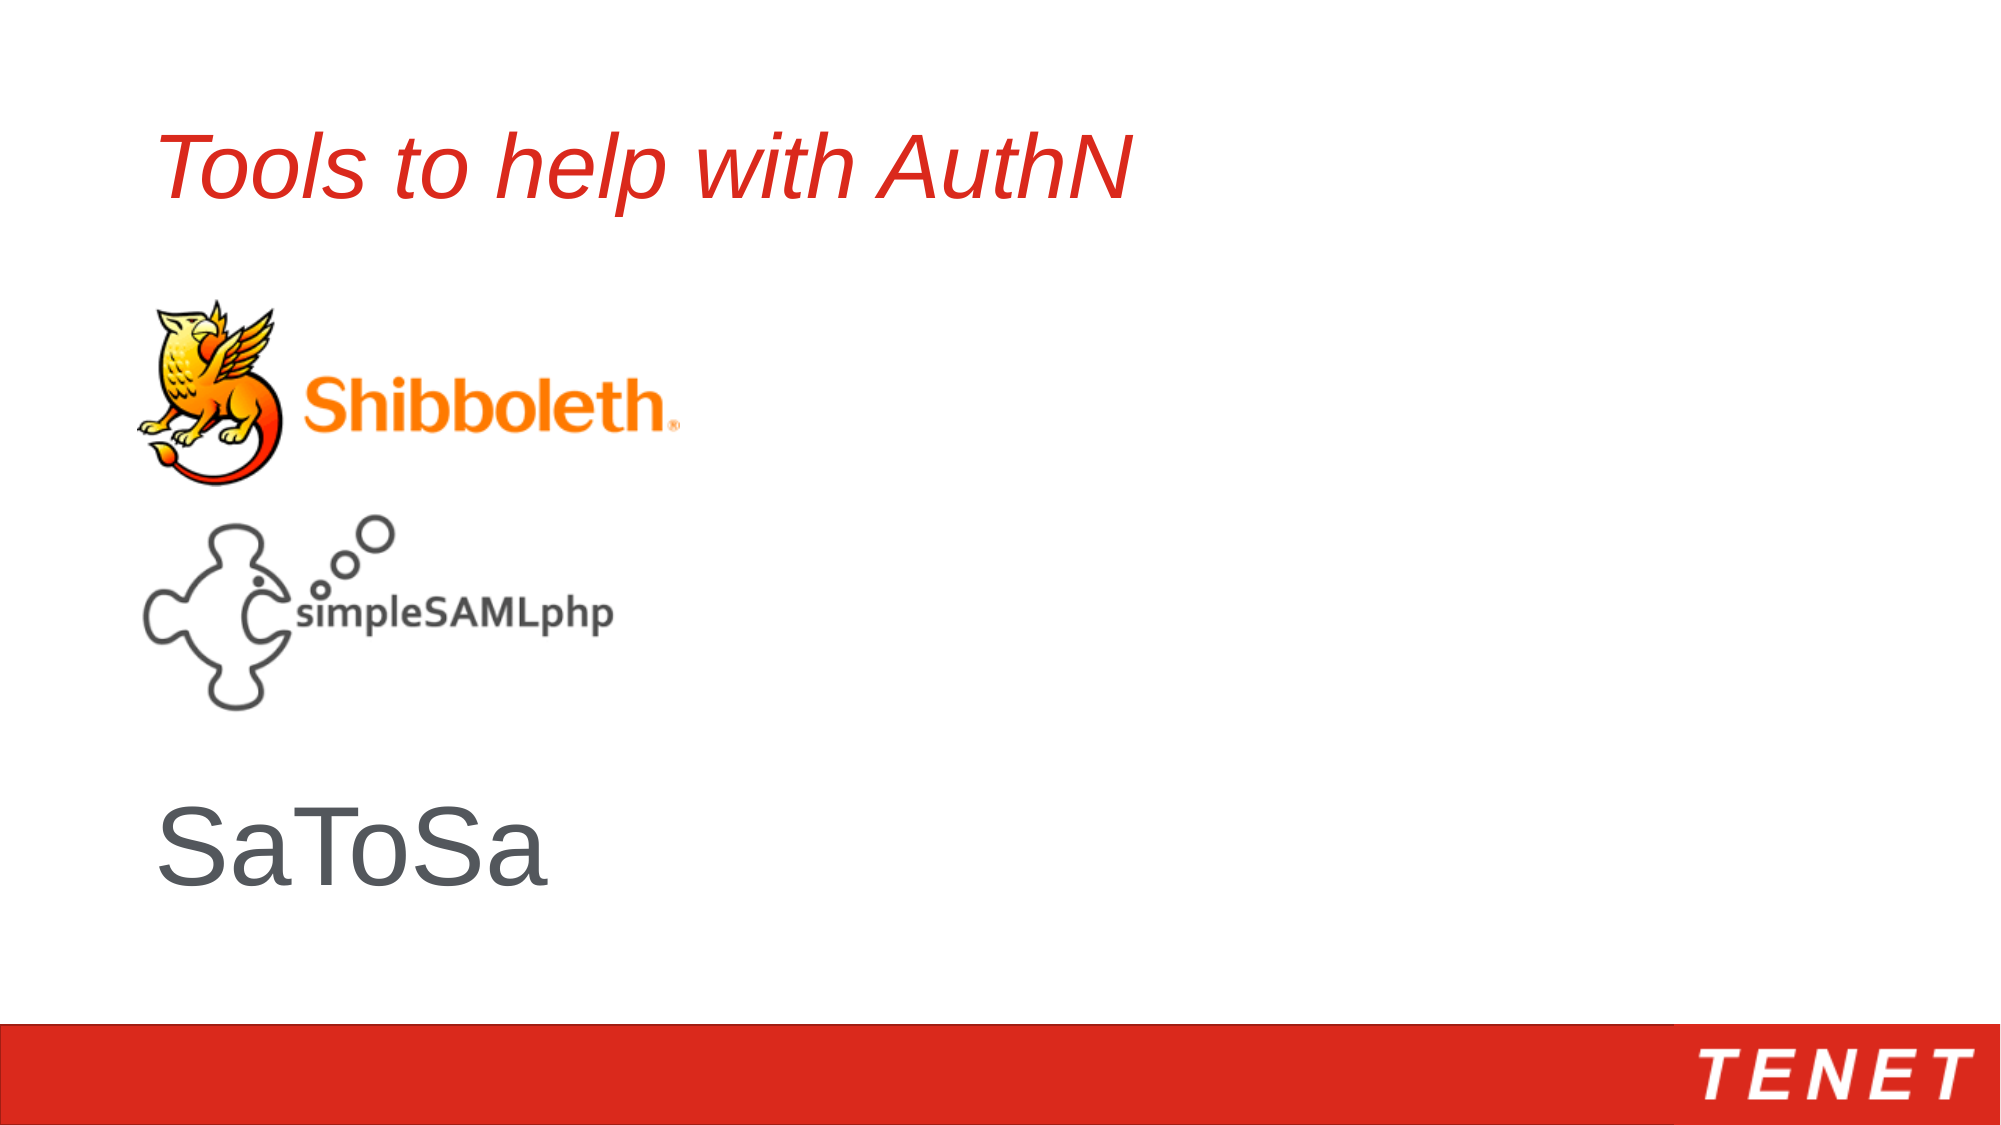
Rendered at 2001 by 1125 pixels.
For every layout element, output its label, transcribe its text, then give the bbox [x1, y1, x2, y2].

picture [137, 299, 680, 488]
picture [1674, 1024, 2000, 1125]
text_box SaToSa [139, 765, 564, 916]
title Tools to help with AuthN [137, 59, 1863, 278]
picture [137, 508, 623, 717]
